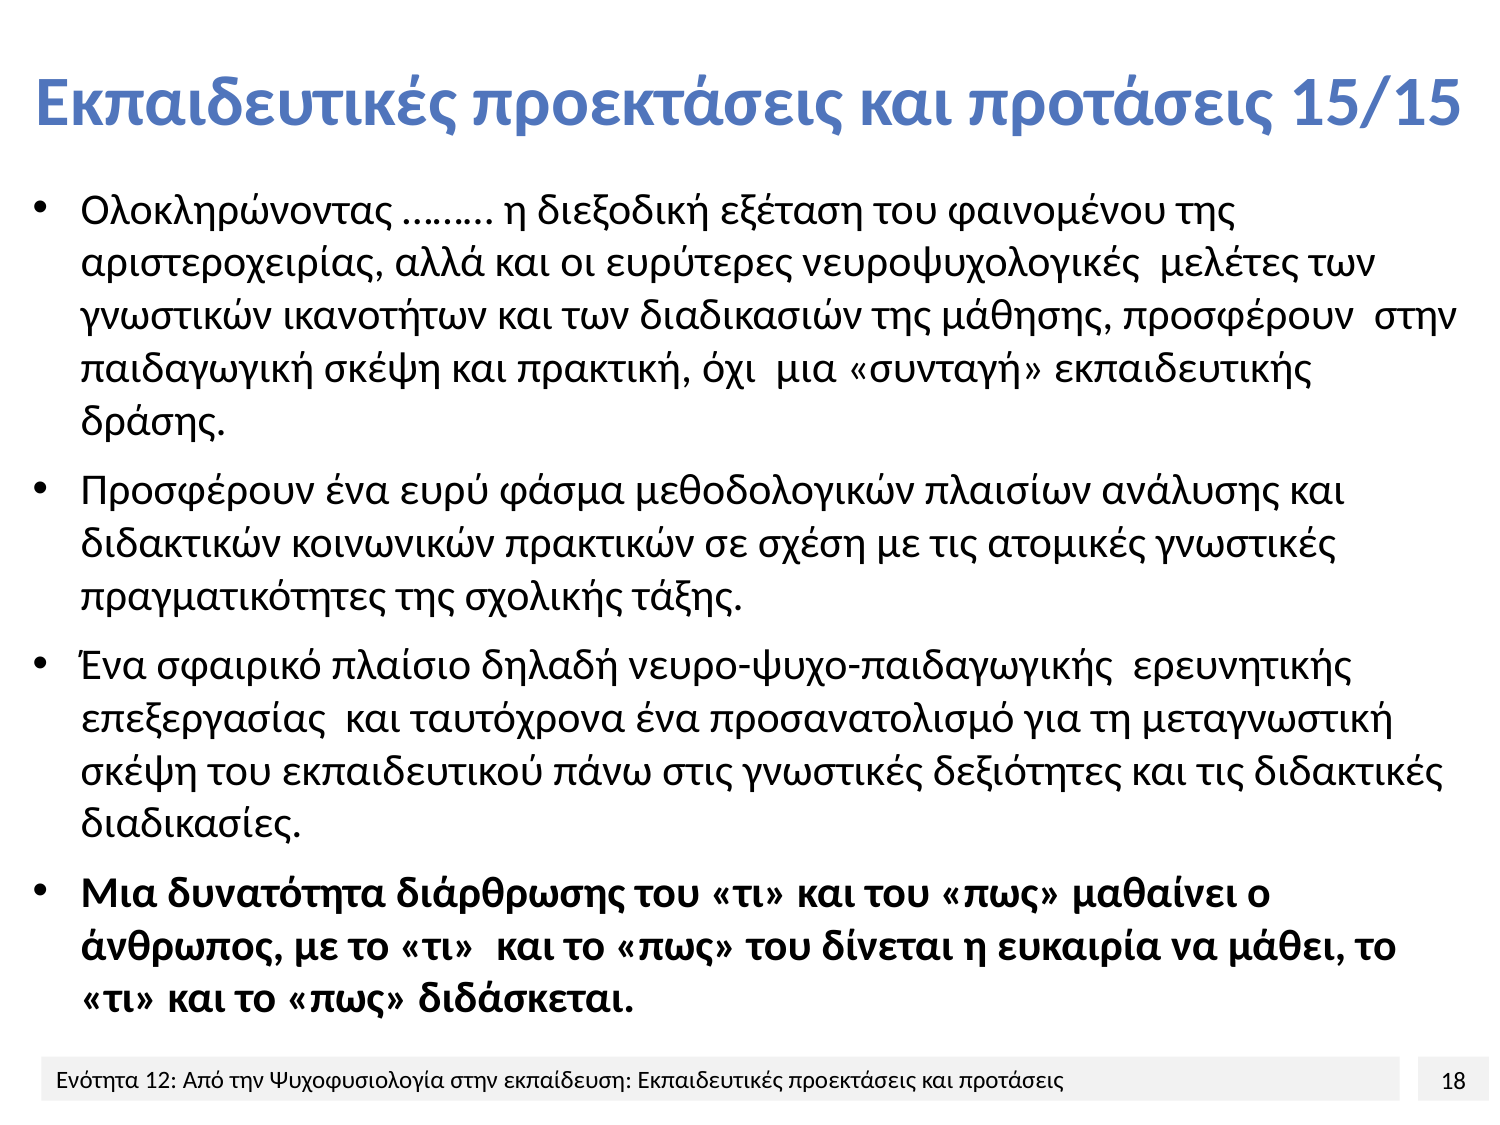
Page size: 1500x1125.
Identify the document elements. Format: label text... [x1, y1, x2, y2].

list Ολοκληρώνοντας ……… η διεξοδική εξέταση του φαινομένου της αριστεροχειρίας, αλλά και οι ευρύτερες νευροψυχολογικές μελέτες των γνωστικών ικανοτήτων και των διαδικασιών της μάθησης, προσφέρουν στην παιδαγωγική σκέψη και πρακτική, όχι μια «συνταγή» εκπαιδευτικής δράσης. Προσφέρουν ένα ευρύ φάσμα μεθοδολογικών πλαισίων ανάλυσης και διδακτικών κοινωνικών πρακτικών σε σχέση με τις ατομικές γνωστικές πραγματικότητες της σχολικής τάξης. Ένα σφαιρικό πλαίσιο δηλαδή νευρο-ψυχο-παιδαγωγικής ερευνητικής επεξεργασίας και ταυτόχρονα ένα προσανατολισμό για τη μεταγνωστική σκέψη του εκπαιδευτικού πάνω στις γνωστικές δεξιότητες και τις διδακτικές διαδικασίες. Μια δυνατότητα διάρθρωσης του «τι» και του «πως» μαθαίνει ο άνθρωπος, με το «τι» και το «πως» του δίνεται η ευκαιρία να μάθει, το «τι» και το «πως» διδάσκεται. [17, 172, 1483, 1035]
title Εκπαιδευτικές προεκτάσεις και προτάσεις 15/15 [17, 45, 1483, 149]
